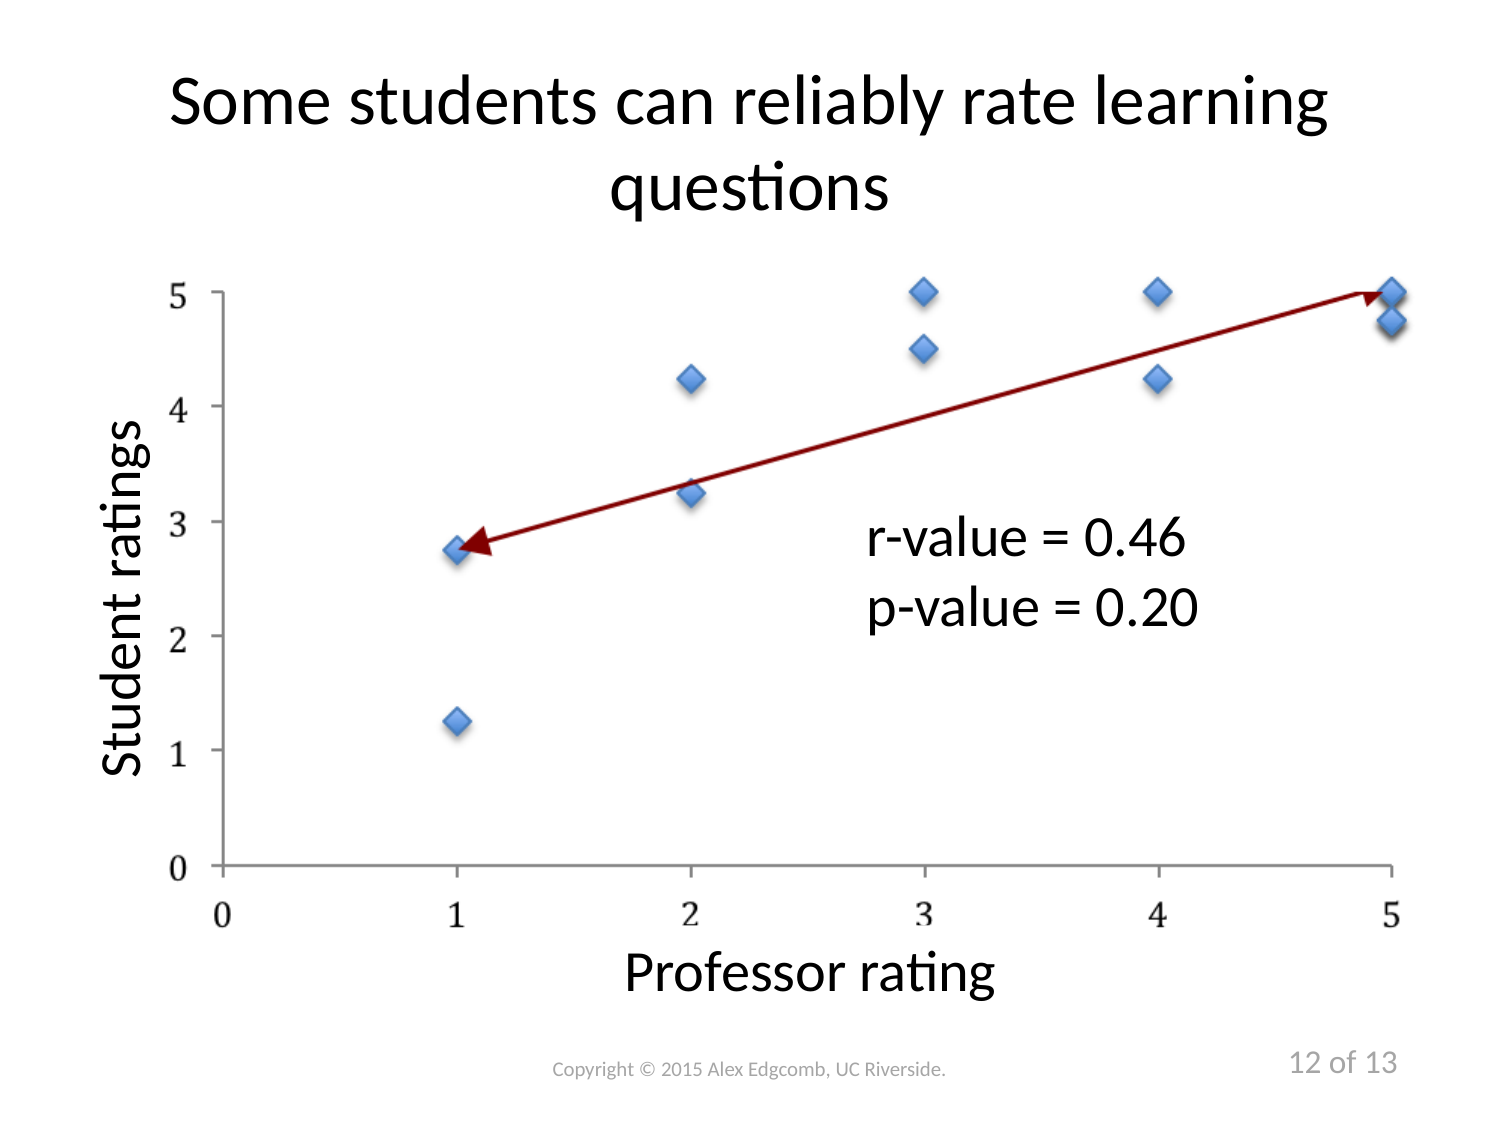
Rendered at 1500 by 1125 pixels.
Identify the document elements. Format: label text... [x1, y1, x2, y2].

text_box 12 of 13 [1273, 1032, 1500, 1088]
title Some students can reliably rate learning questions [75, 45, 1425, 233]
picture [74, 269, 1426, 1013]
text_box Copyright © 2015 Alex Edgcomb, UC Riverside. [537, 1047, 962, 1088]
